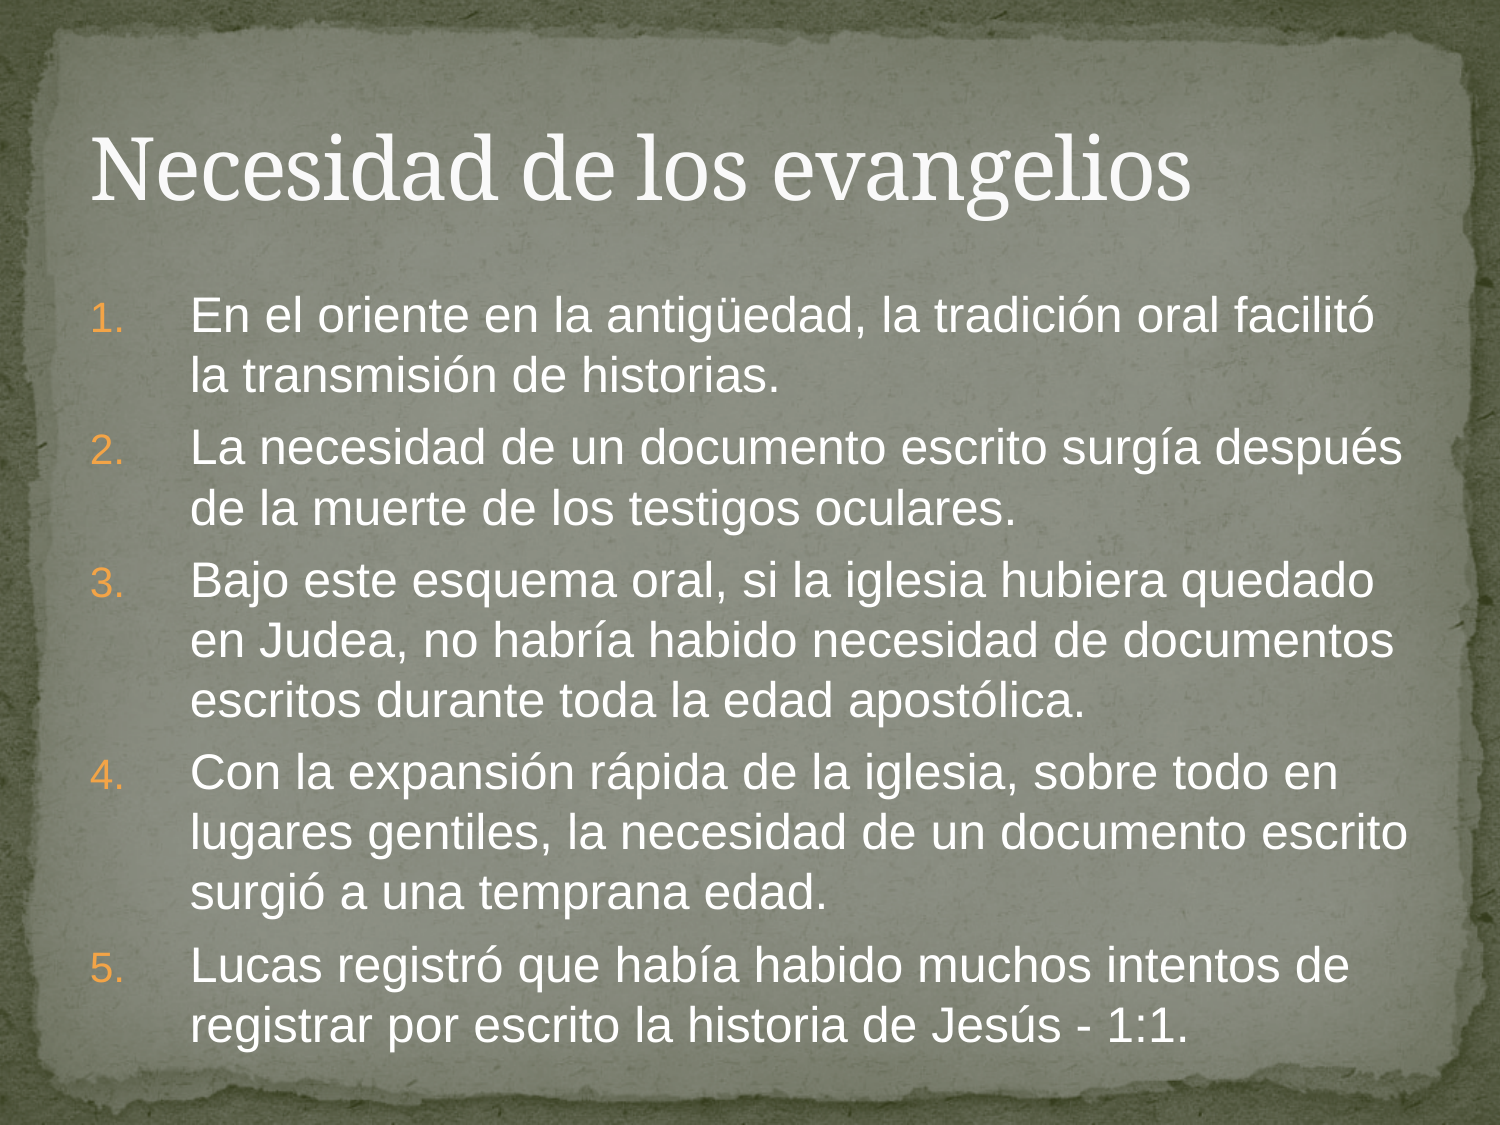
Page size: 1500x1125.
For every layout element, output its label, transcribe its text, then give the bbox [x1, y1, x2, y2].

title Necesidad de los evangelios [74, 24, 1425, 225]
list En el oriente en la antigüedad, la tradición oral facilitó la transmisión de historias. La necesidad de un documento escrito surgía después de la muerte de los testigos oculares. Bajo este esquema oral, si la iglesia hubiera quedado en Judea, no habría habido necesidad de documentos escritos durante toda la edad apostólica. Con la expansión rápida de la iglesia, sobre todo en lugares gentiles, la necesidad de un documento escrito surgió a una temprana edad. Lucas registró que había habido muchos intentos de registrar por escrito la historia de Jesús - 1:1. [75, 275, 1438, 1088]
